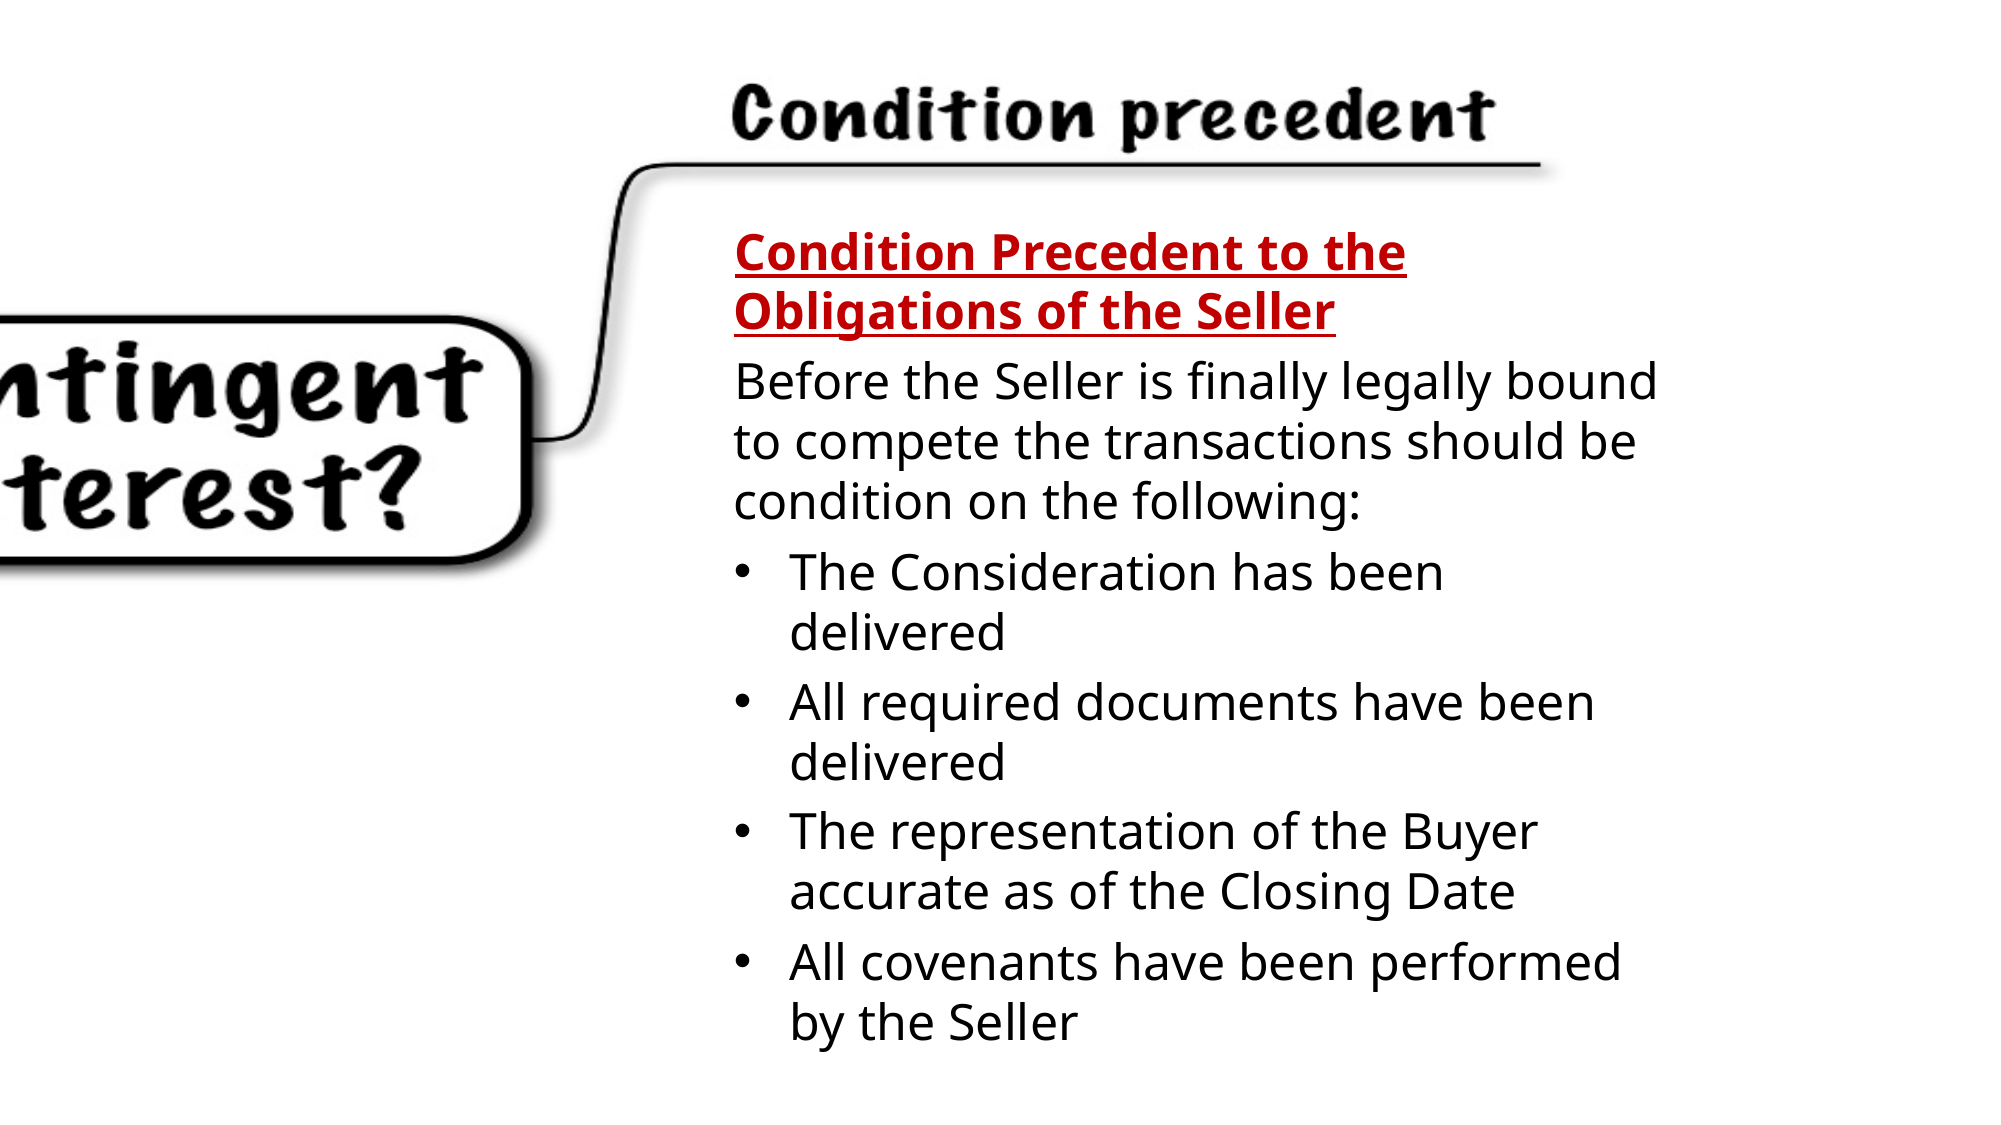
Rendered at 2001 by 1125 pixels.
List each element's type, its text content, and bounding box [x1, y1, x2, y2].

picture [0, 0, 1701, 679]
list Condition Precedent to the Obligations of the Seller Before the Seller is finally legally bound to compete the transactions should be condition on the following: The Consideration has been delivered All required documents have been delivered The representation of the Buyer accurate as of the Closing Date All covenants have been performed by the Seller [662, 690, 1675, 1005]
